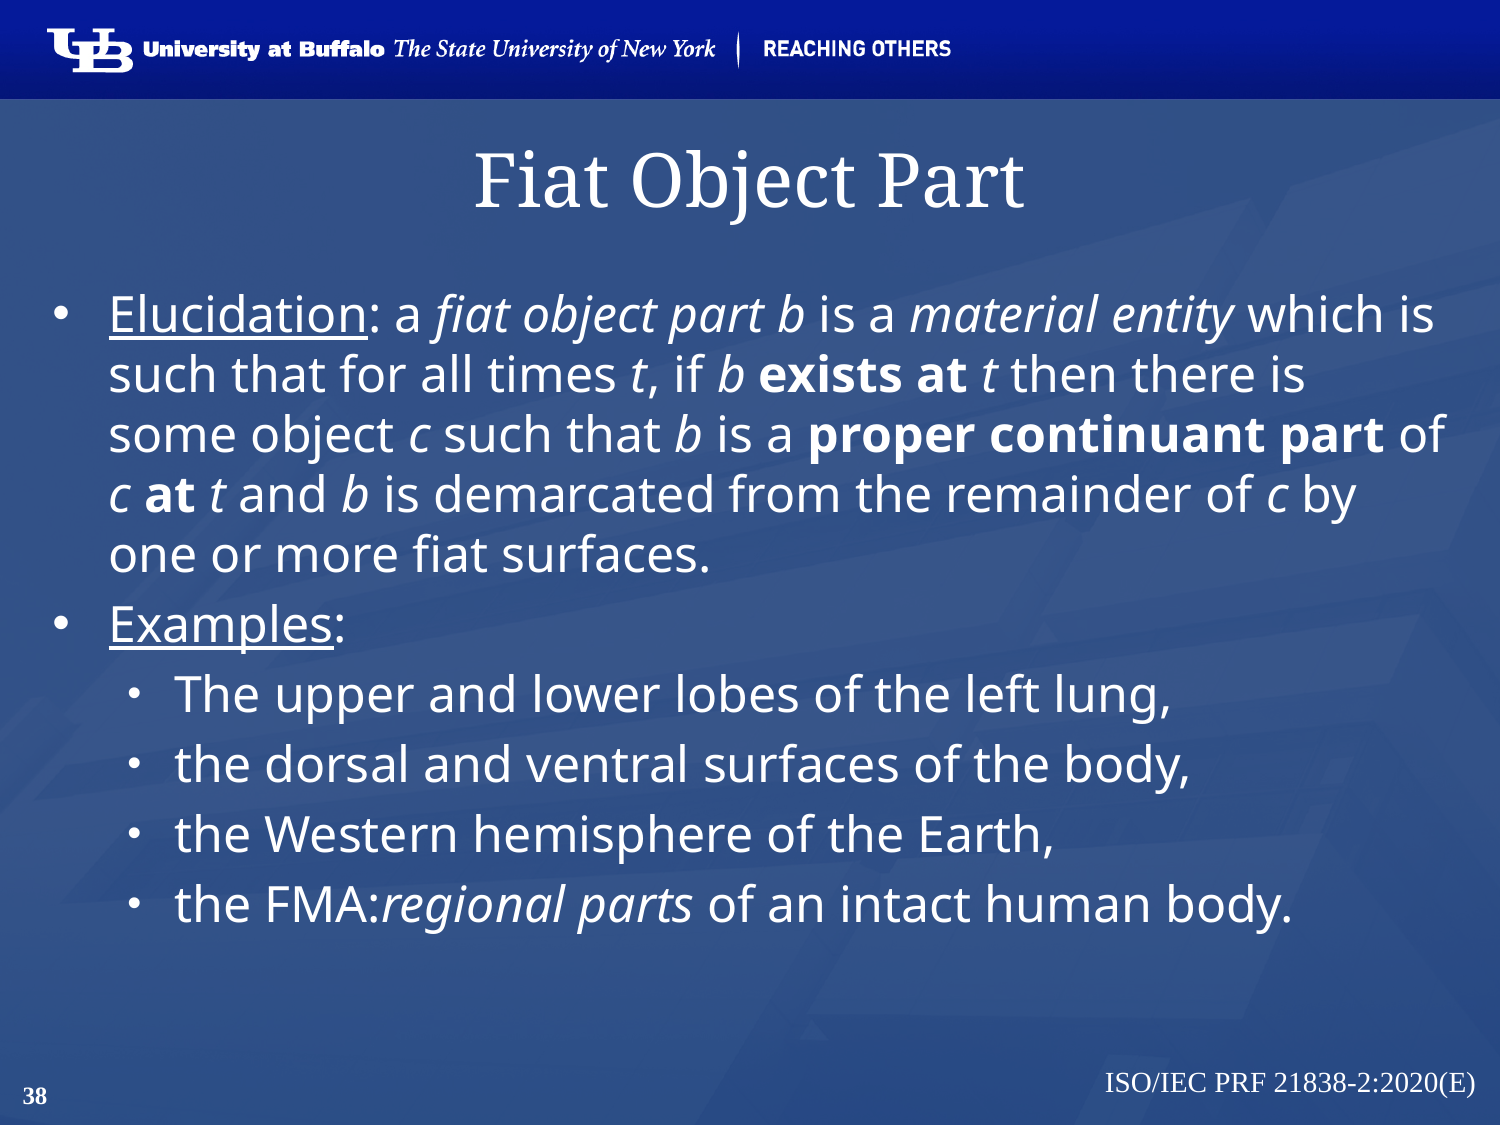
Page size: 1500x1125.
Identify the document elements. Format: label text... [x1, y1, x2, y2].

slide_number 38 [0, 1064, 63, 1125]
picture [0, 0, 1500, 99]
list Elucidation: a fiat object part b is a material entity which is such that for all times t, if b exists at t then there is some object c such that b is a proper continuant part of c at t and b is demarcated from the remainder of c by one or more fiat surfaces. Examples: The upper and lower lobes of the left lung, the dorsal and ventral surfaces of the body, the Western hemisphere of the Earth, the FMA:regional parts of an intact human body. [37, 275, 1463, 1088]
text_box ISO/IEC PRF 21838-2:2020(E) [1087, 1055, 1499, 1106]
title Fiat Object Part [37, 125, 1463, 250]
